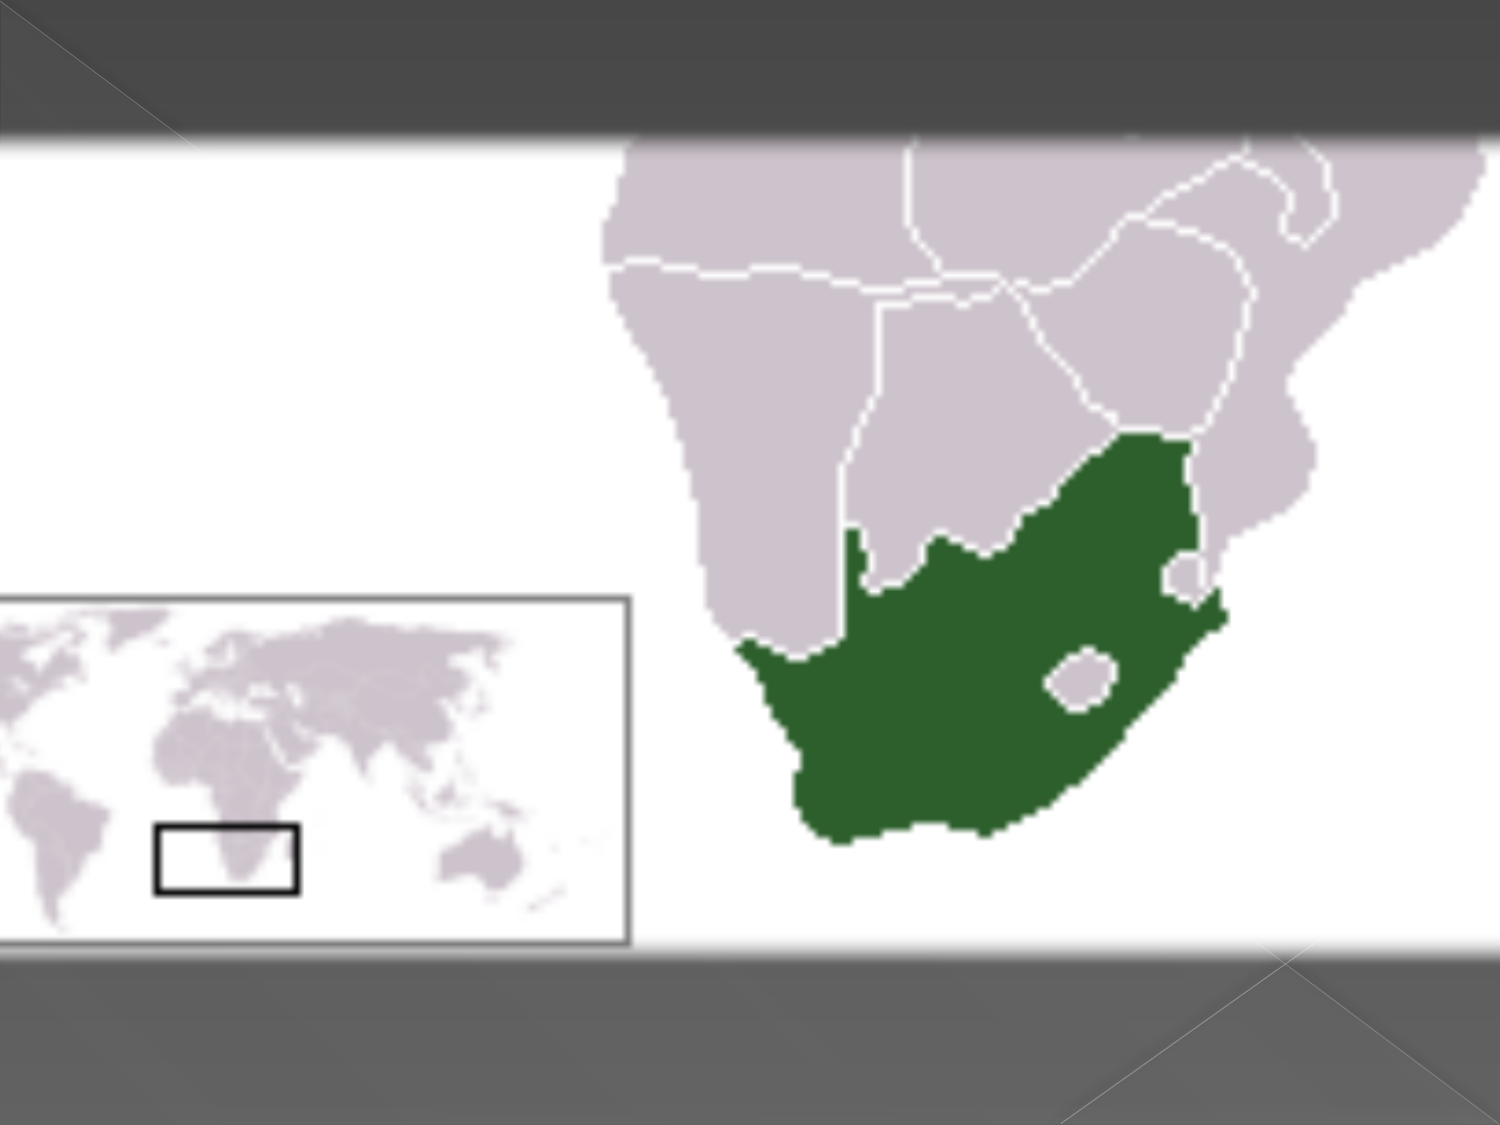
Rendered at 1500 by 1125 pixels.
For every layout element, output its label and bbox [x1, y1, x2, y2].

picture [0, 125, 1500, 972]
